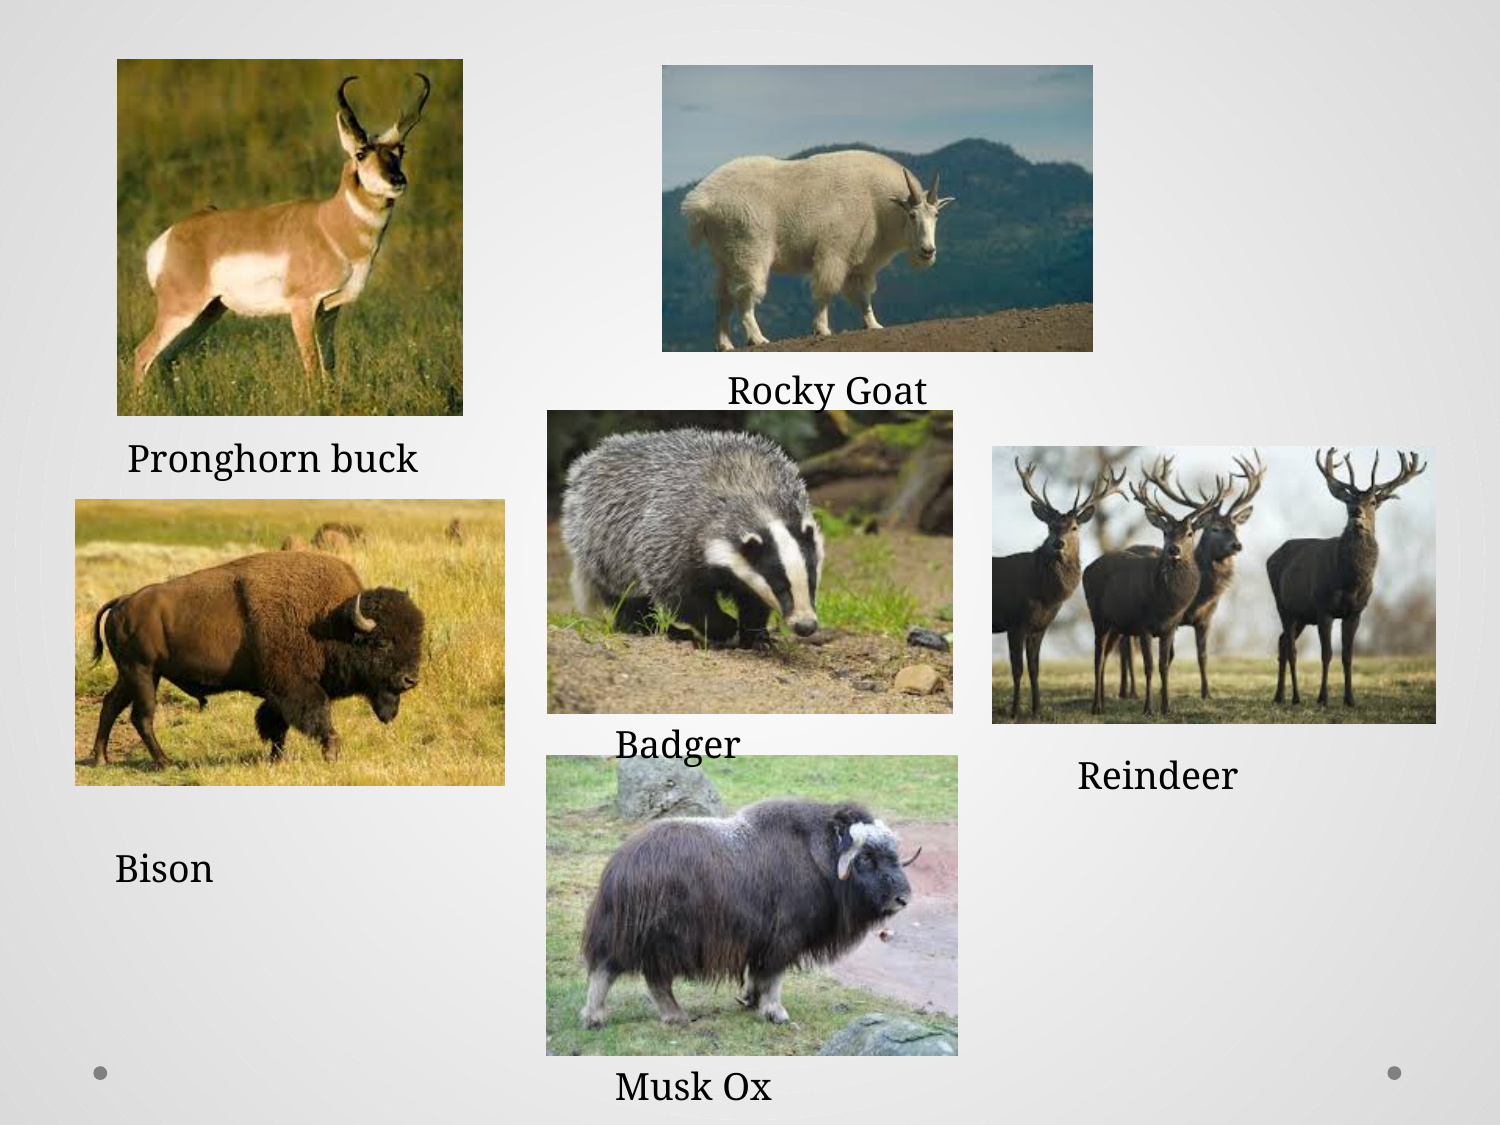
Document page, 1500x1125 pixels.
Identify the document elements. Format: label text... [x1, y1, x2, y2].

picture [116, 58, 463, 416]
text_box Badger [599, 724, 878, 753]
text_box Rocky Goat [712, 361, 1013, 420]
picture [547, 410, 953, 715]
picture [662, 65, 1093, 352]
picture [74, 499, 505, 787]
text_box Musk Ox [599, 1065, 878, 1115]
text_box Reindeer [1062, 744, 1363, 804]
picture [545, 754, 958, 1056]
text_box Pronghorn buck [112, 427, 463, 488]
text_box Bison [99, 837, 375, 898]
picture [991, 446, 1437, 724]
